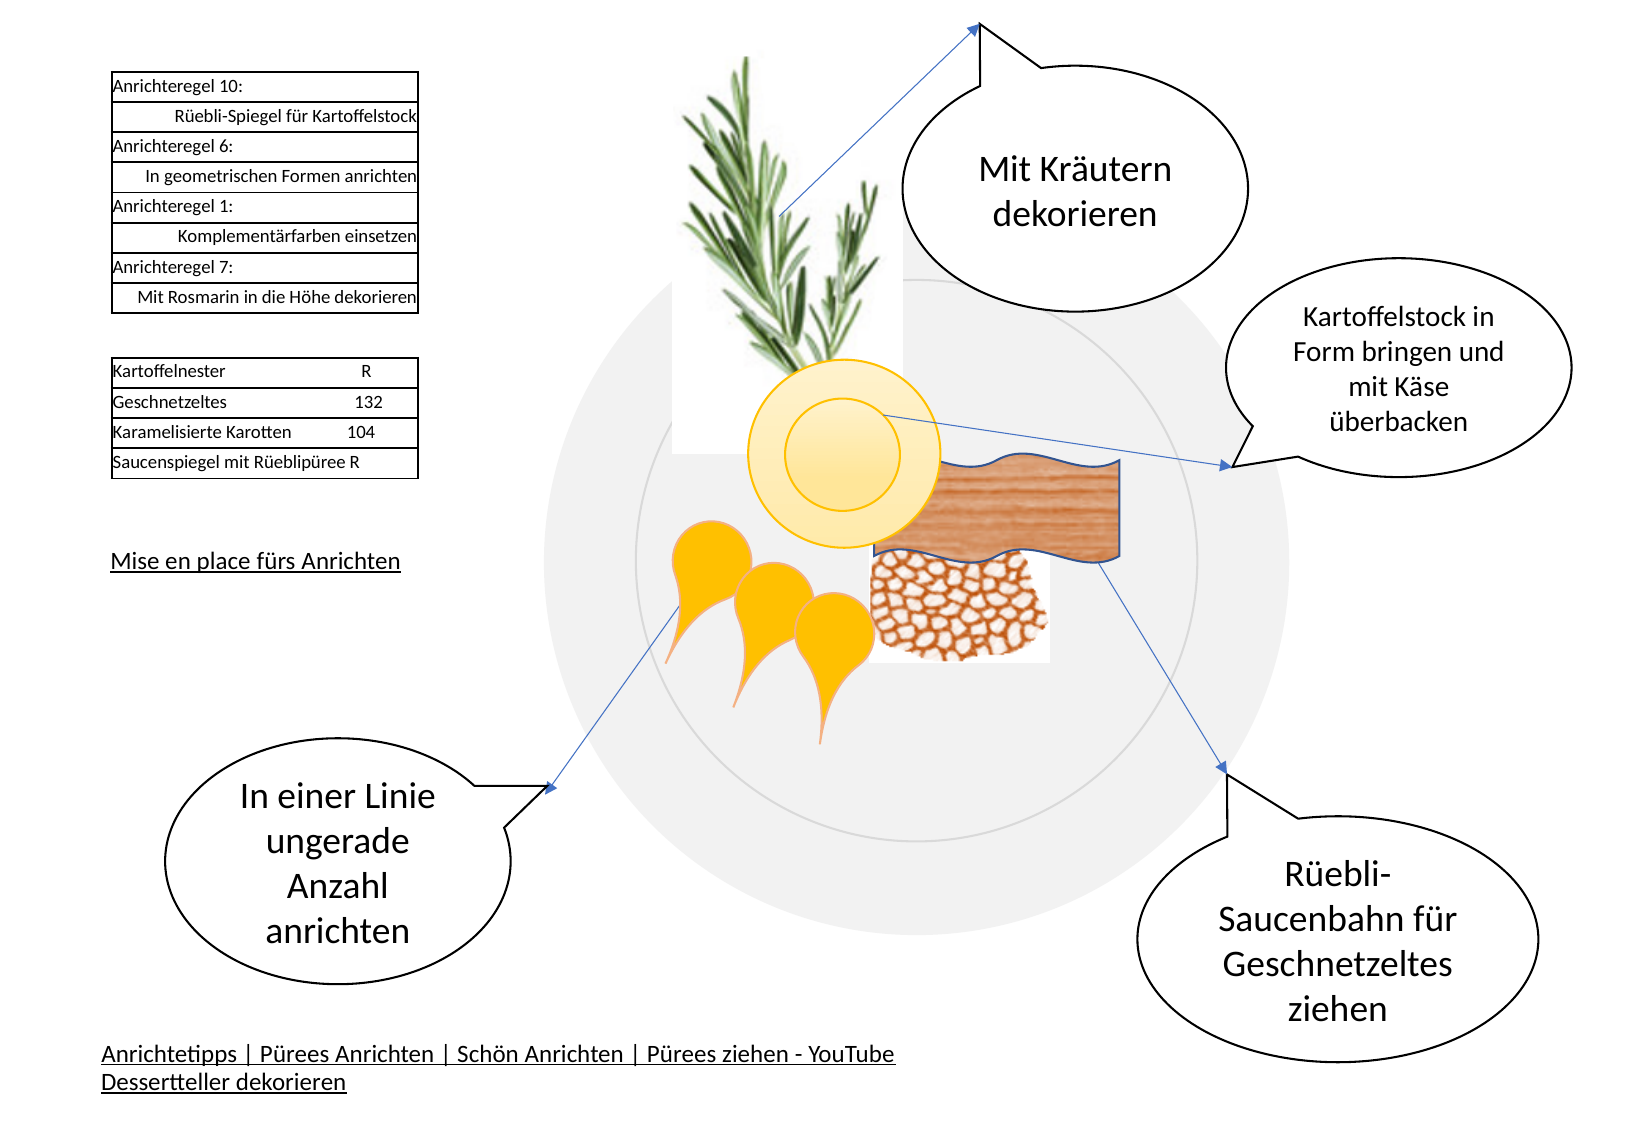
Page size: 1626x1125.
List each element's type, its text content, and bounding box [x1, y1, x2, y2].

text_box Dessertteller dekorieren [86, 1058, 397, 1104]
text_box Anrichtetipps | Pürees Anrichten | Schön Anrichten | Pürees ziehen - YouTube [86, 1029, 1162, 1075]
table_cell Geschnetzeltes 132 [113, 389, 417, 417]
table_cell Anrichteregel 1: [113, 193, 417, 222]
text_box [544, 574, 702, 795]
table_cell Karamelisierte Karotten 104 [113, 419, 417, 447]
table_cell Anrichteregel 7: [113, 254, 417, 282]
table_cell Anrichteregel 6: [113, 133, 417, 161]
table_cell Rüebli-Spiegel für Kartoffelstock [113, 103, 417, 131]
table_cell In geometrischen Formen anrichten [113, 163, 417, 192]
text_box Rüebli-Saucenbahn für Geschnetzeltes ziehen [1136, 811, 1540, 1064]
picture [869, 523, 1050, 663]
text_box Mise en place fürs Anrichten [95, 537, 442, 582]
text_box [544, 190, 1289, 935]
text_box Kartoffelstock in Form bringen und mit Käse überbacken [1289, 257, 1573, 479]
table_cell Mit Rosmarin in die Höhe dekorieren [113, 284, 417, 312]
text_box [883, 415, 1233, 467]
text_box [779, 23, 980, 217]
table_cell Komplementärfarben einsetzen [113, 224, 417, 252]
table_header Kartoffelnester R [113, 359, 417, 387]
table_header Anrichteregel 10: [113, 73, 417, 101]
text_box In einer Linie ungerade Anzahl anrichten [164, 737, 544, 986]
table_cell Saucenspiegel mit Rüeblipüree R [113, 449, 417, 478]
text_box Mit Kräutern dekorieren [978, 21, 1250, 190]
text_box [1069, 515, 1228, 775]
picture [672, 38, 903, 454]
